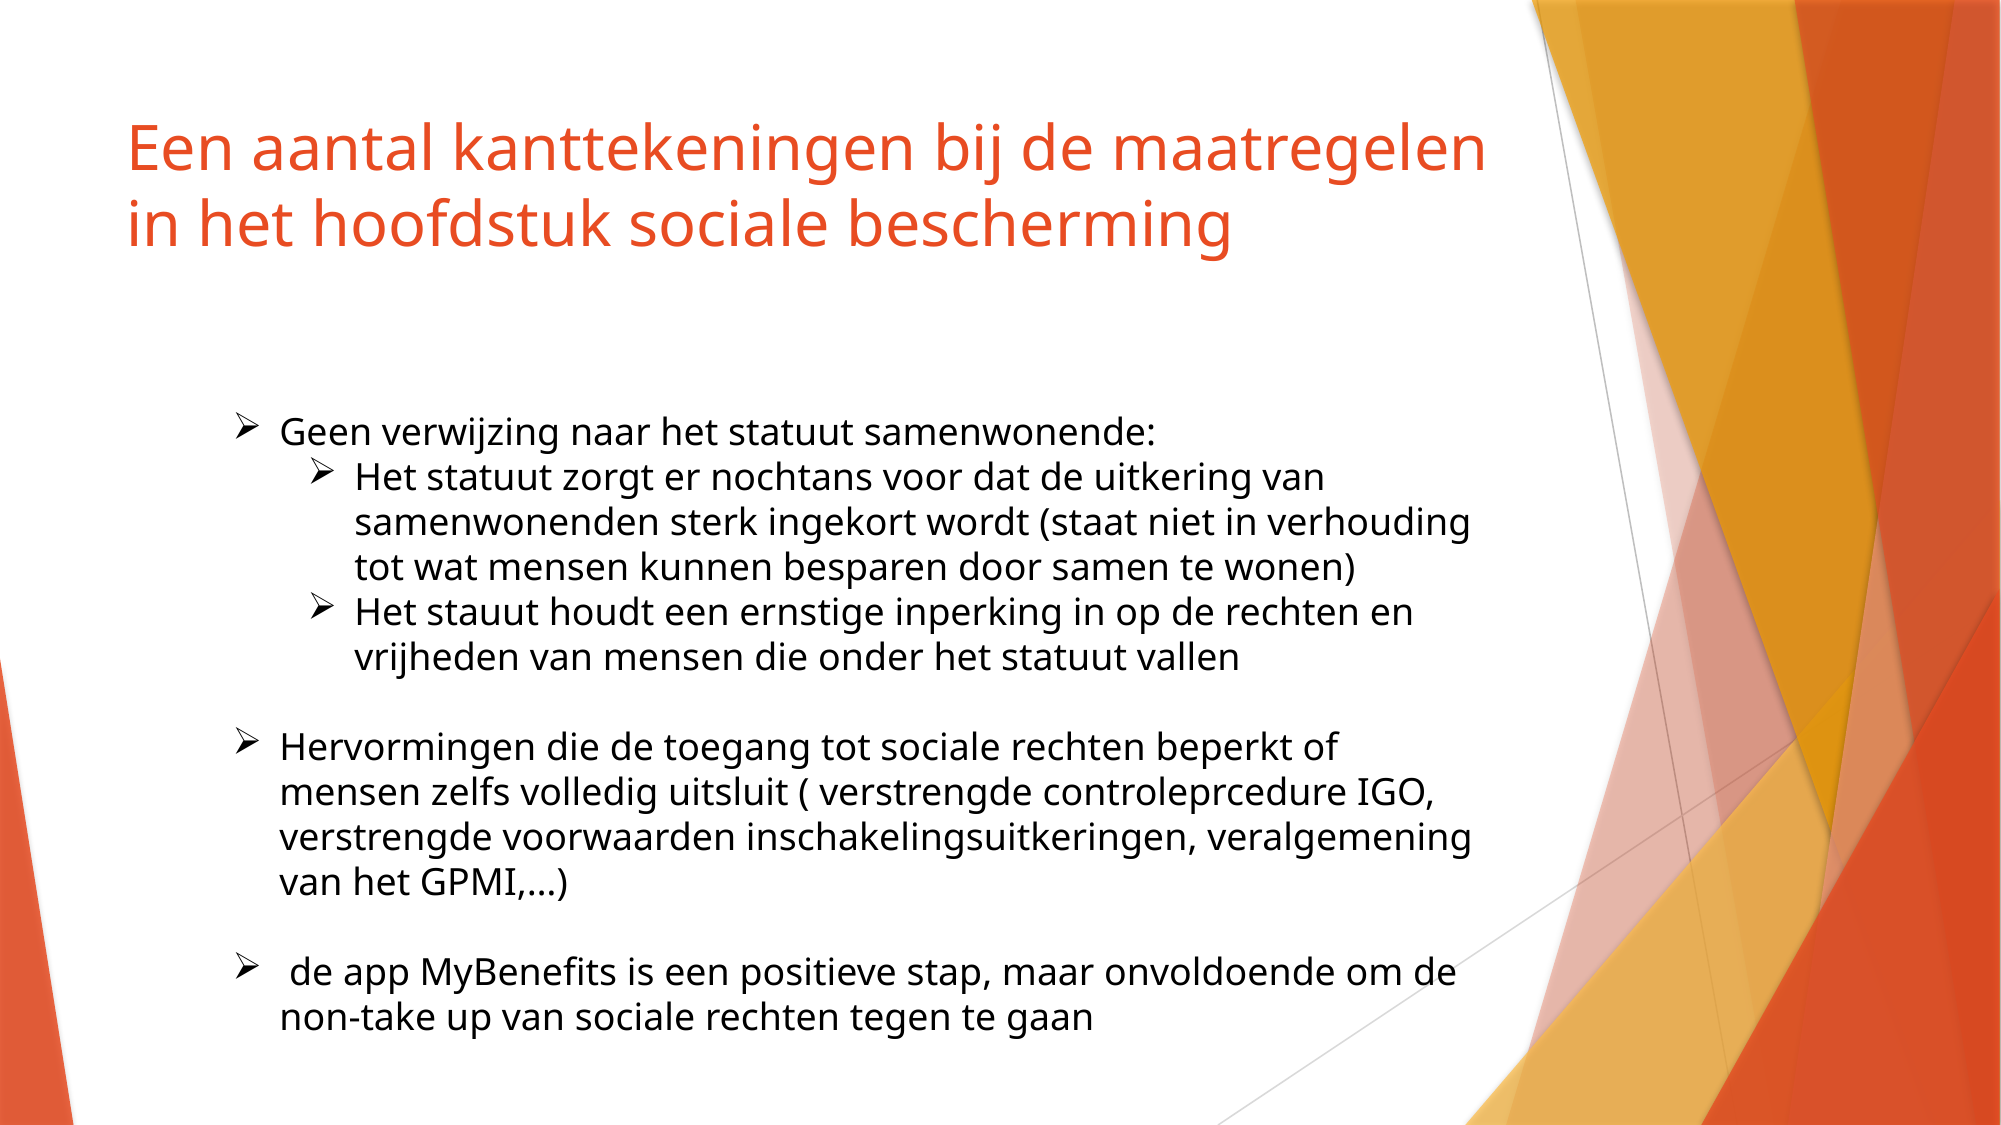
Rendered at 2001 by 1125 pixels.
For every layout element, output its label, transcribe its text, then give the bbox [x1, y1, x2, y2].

title Een aantal kanttekeningen bij de maatregelen in het hoofdstuk sociale bescherming [111, 99, 1522, 317]
text_box Geen verwijzing naar het statuut samenwonende: Het statuut zorgt er nochtans voor dat de uitkering van samenwonenden sterk ingekort wordt (staat niet in verhouding tot wat mensen kunnen besparen door samen te wonen) Het stauut houdt een ernstige inperking in op de rechten en vrijheden van mensen die onder het statuut vallen Hervormingen die de toegang tot sociale rechten beperkt of mensen zelfs volledig uitsluit ( verstrengde controleprcedure IGO, verstrengde voorwaarden inschakelingsuitkeringen, veralgemening van het GPMI,…) de app MyBenefits is een positieve stap, maar onvoldoende om de non-take up van sociale rechten tegen te gaan [142, 355, 1490, 1125]
